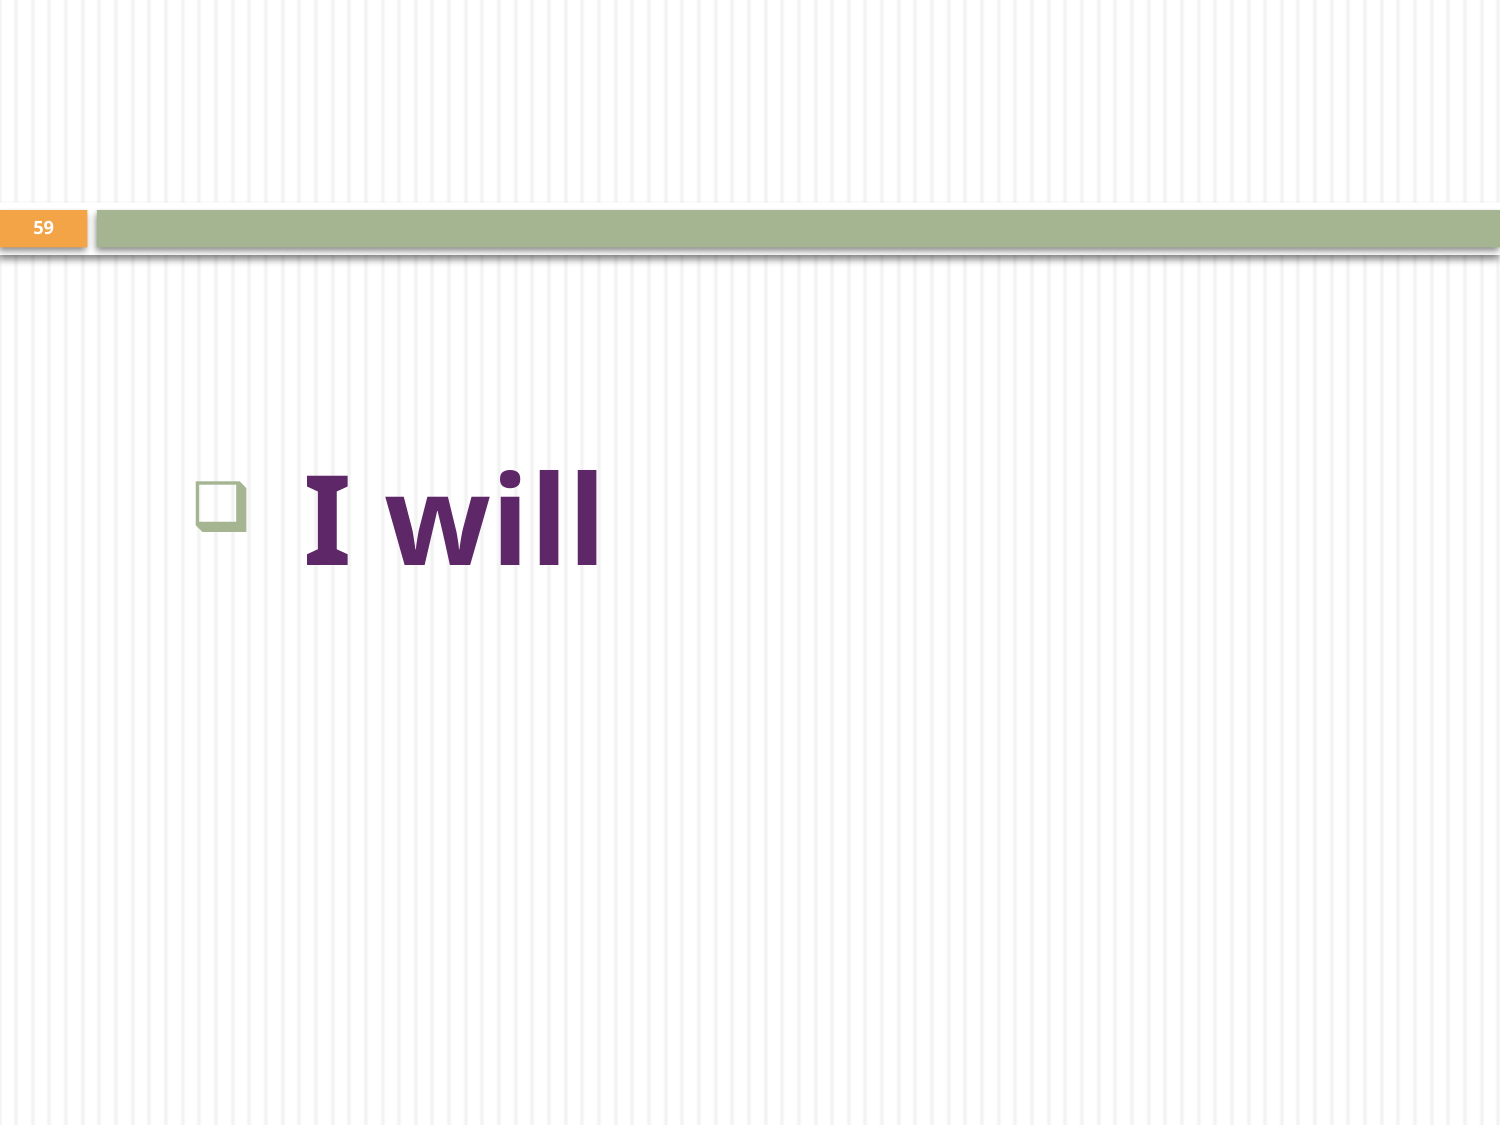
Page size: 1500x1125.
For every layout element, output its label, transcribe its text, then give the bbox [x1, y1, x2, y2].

slide_number 59 [0, 208, 88, 249]
list I will [100, 262, 1438, 1005]
